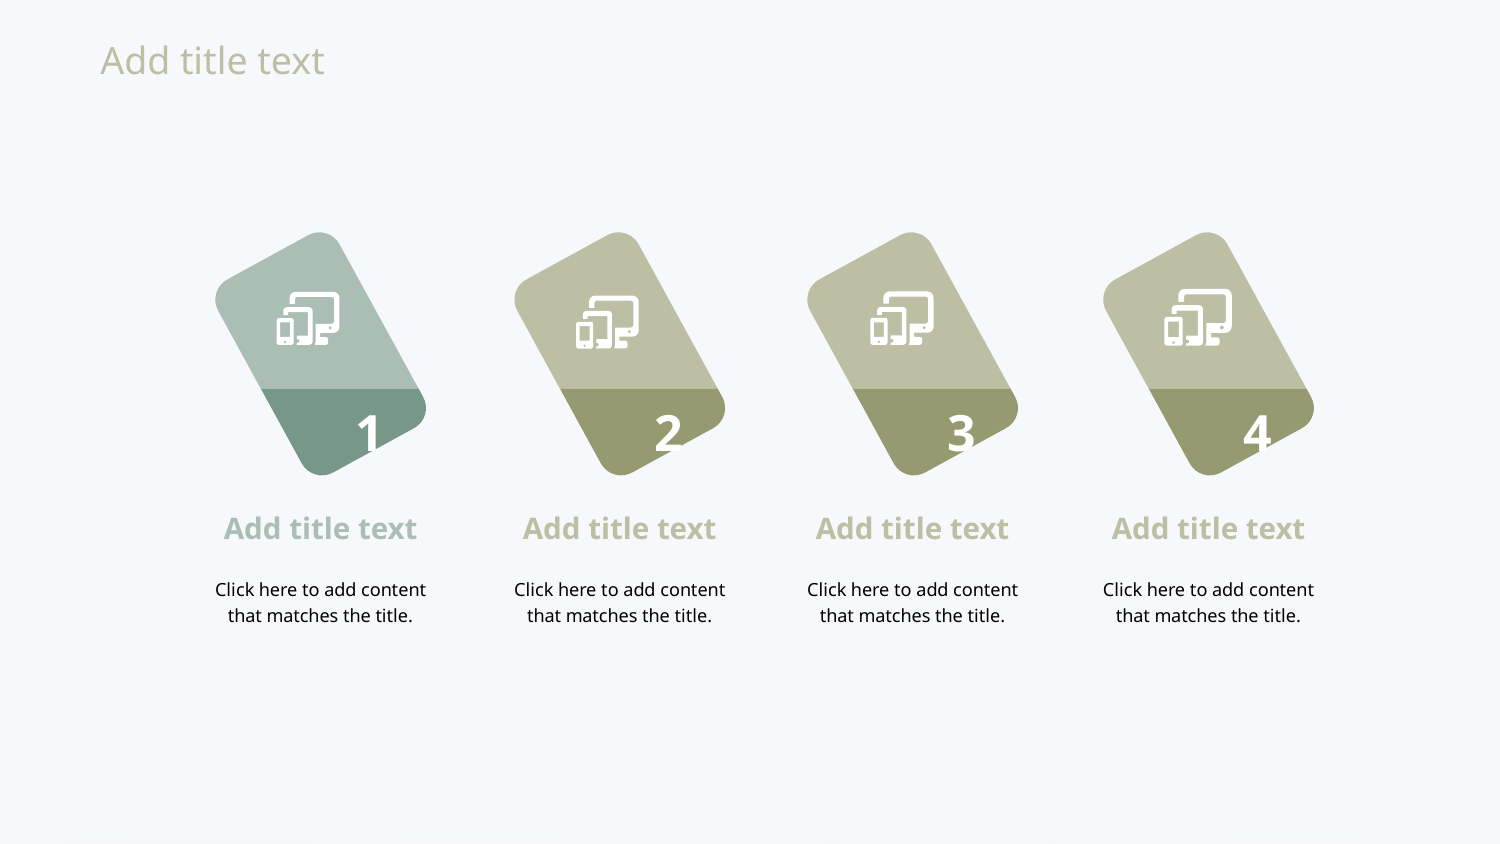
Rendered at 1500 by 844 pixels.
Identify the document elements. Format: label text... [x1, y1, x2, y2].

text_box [508, 232, 732, 635]
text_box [801, 232, 1024, 635]
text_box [1097, 232, 1320, 635]
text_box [209, 232, 432, 635]
text_box Add title text [100, 28, 450, 91]
